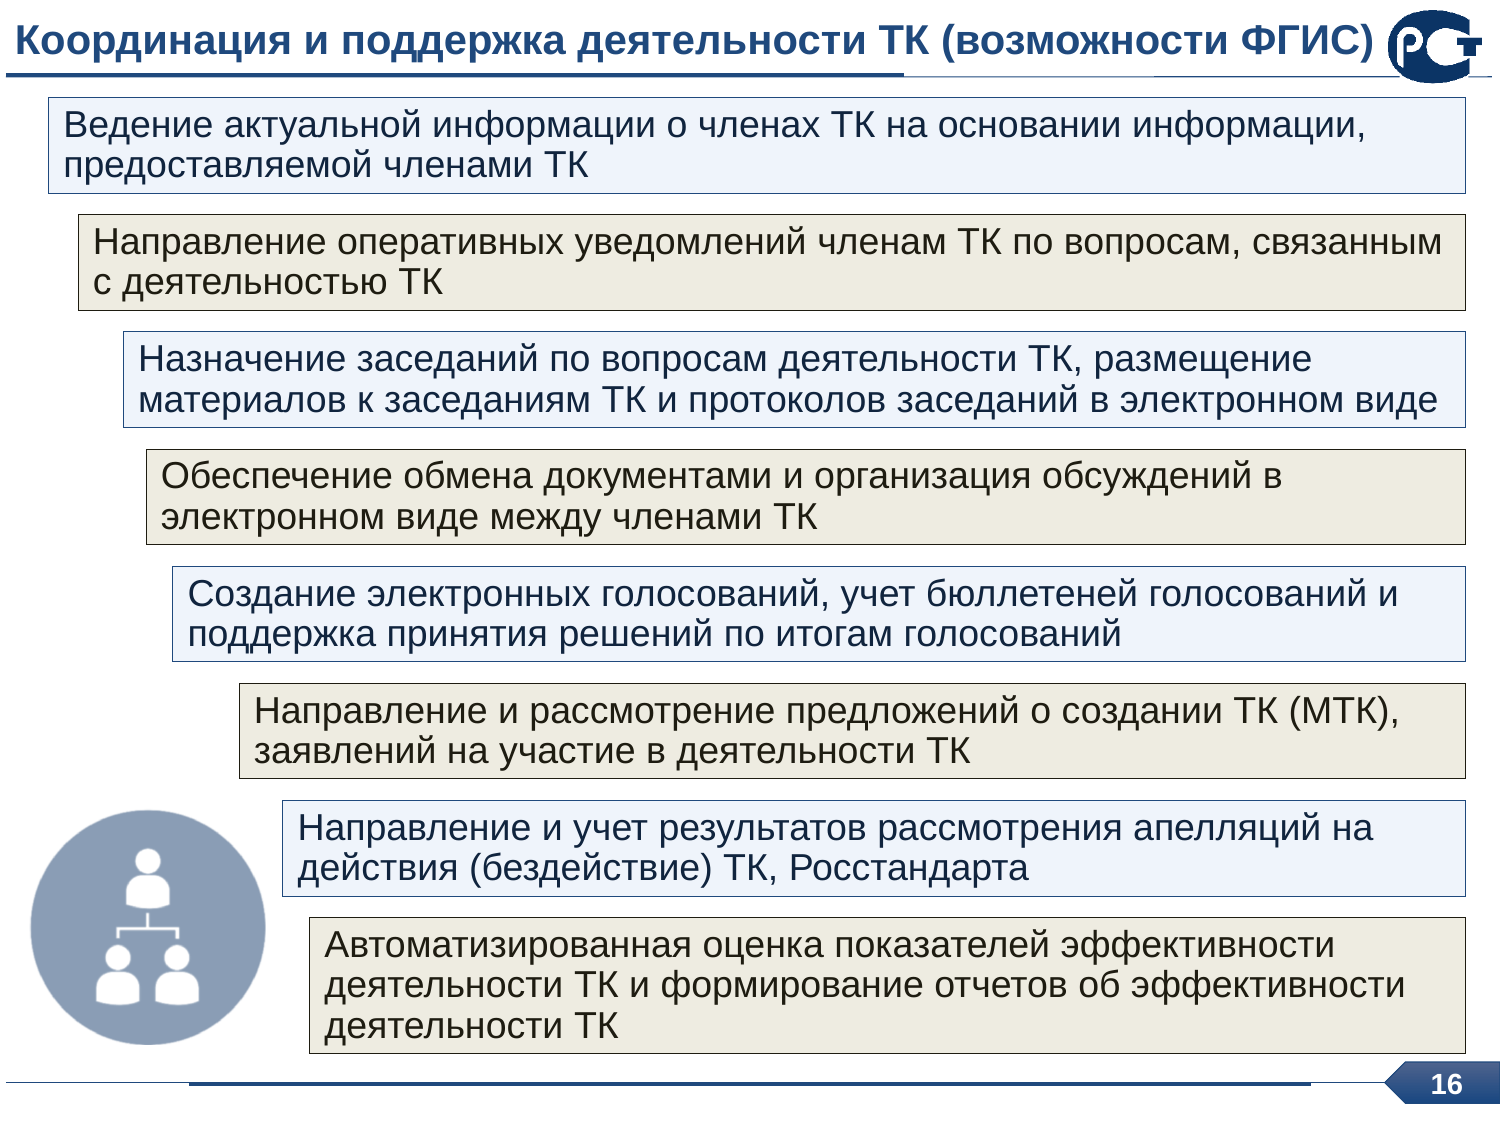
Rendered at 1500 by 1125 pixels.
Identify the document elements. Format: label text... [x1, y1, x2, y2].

text_box Направление и рассмотрение предложений о создании ТК (МТК), заявлений на участие в деятельности ТК [239, 683, 1466, 779]
text_box Направление и учет результатов рассмотрения апелляций на действия (бездействие) ТК, Росстандарта [282, 800, 1466, 897]
picture [29, 808, 266, 1045]
slide_number 16 [1384, 1062, 1500, 1104]
text_box Ведение актуальной информации о членах ТК на основании информации, предоставляемой членами ТК [48, 97, 1466, 194]
text_box Создание электронных голосований, учет бюллетеней голосований и поддержка принятия решений по итогам голосований [172, 566, 1466, 662]
text_box Направление оперативных уведомлений членам ТК по вопросам, связанным с деятельностью ТК [78, 214, 1466, 311]
text_box Обеспечение обмена документами и организация обсуждений в электронном виде между членами ТК [146, 449, 1466, 545]
text_box Назначение заседаний по вопросам деятельности ТК, размещение материалов к заседаниям ТК и протоколов заседаний в электронном виде [123, 331, 1466, 428]
text_box Автоматизированная оценка показателей эффективности деятельности ТК и формирование отчетов об эффективности деятельности ТК [309, 917, 1466, 1054]
title Координация и поддержка деятельности ТК (возможности ФГИС) [0, 0, 1495, 77]
